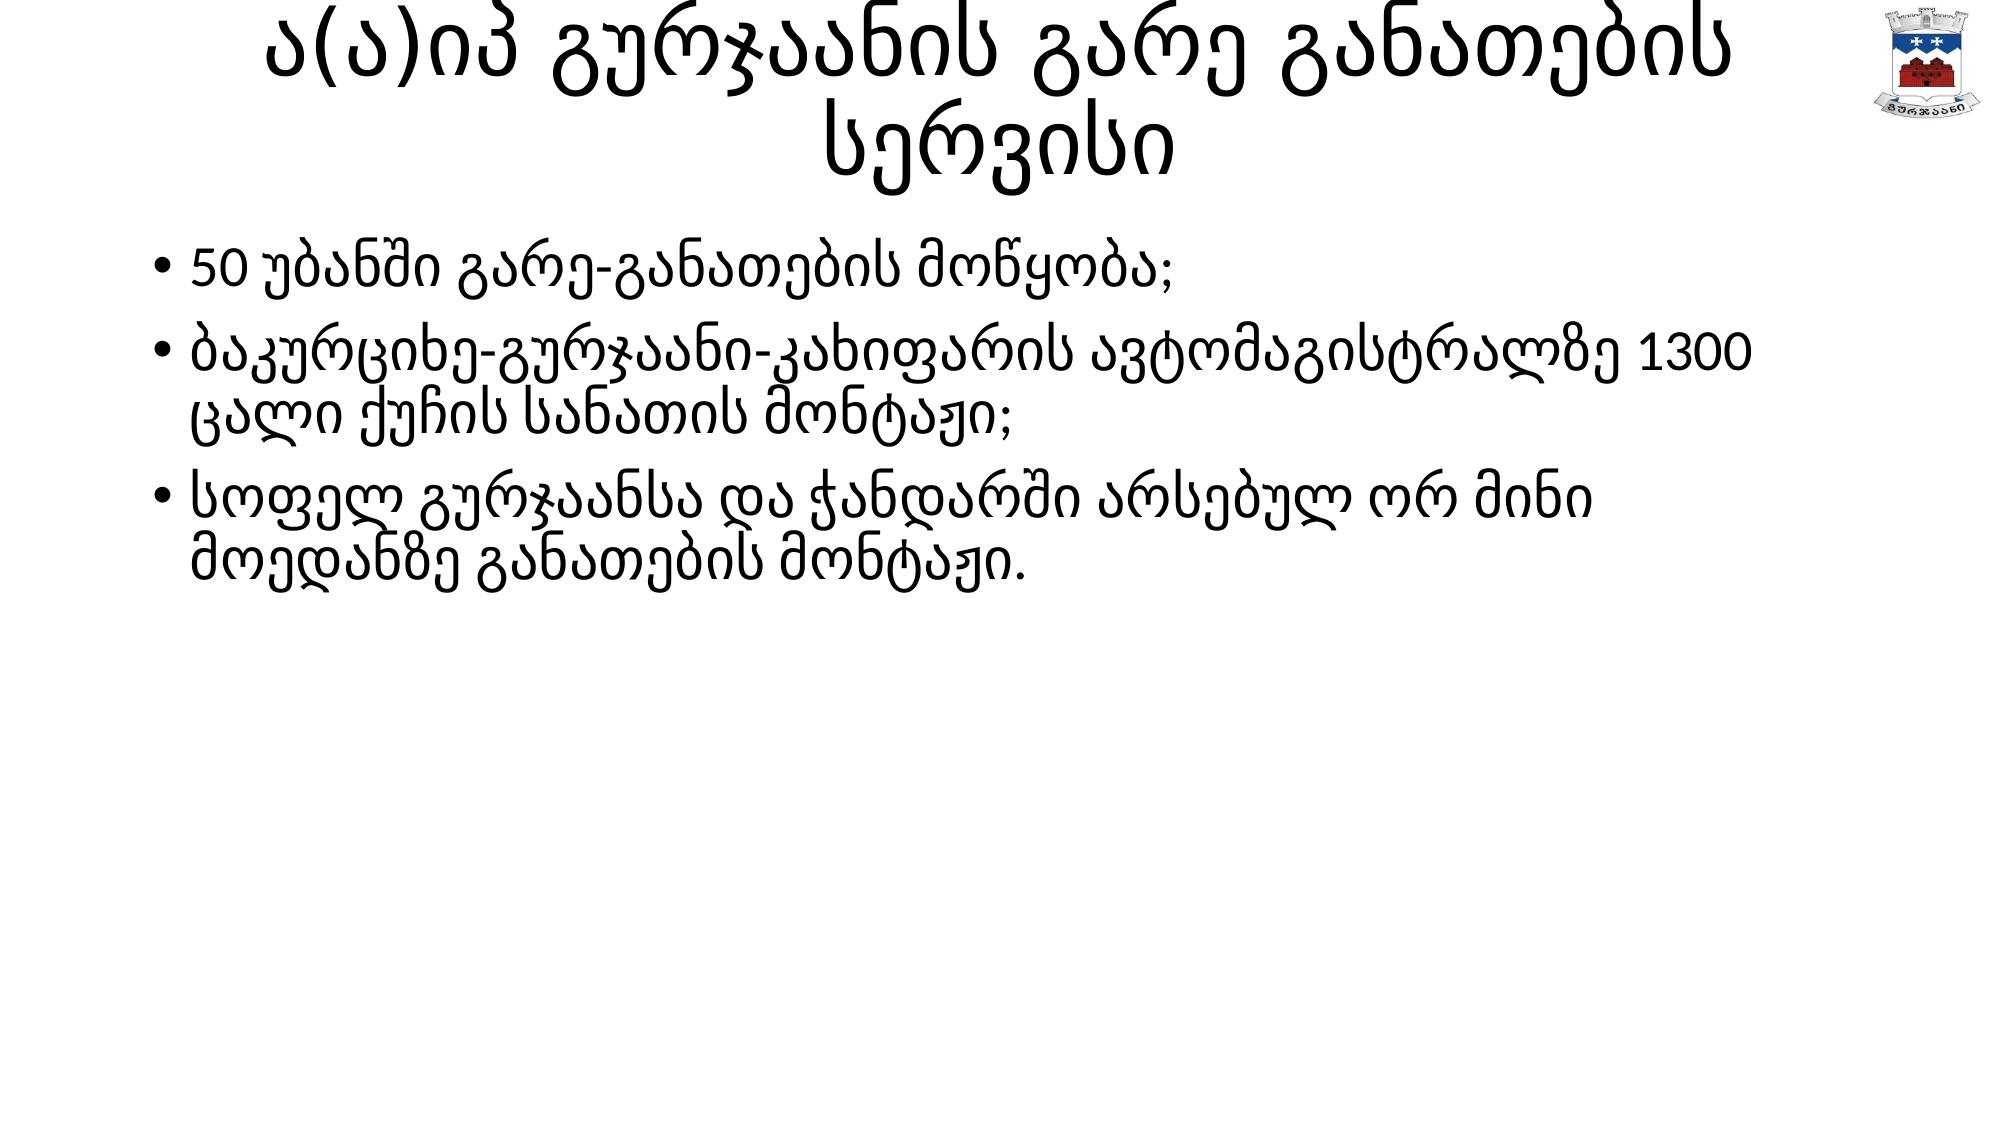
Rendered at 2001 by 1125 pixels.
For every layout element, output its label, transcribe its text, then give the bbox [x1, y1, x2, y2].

title ა(ა)იპ გურჯაანის გარე განათების სერვისი [137, 0, 1863, 228]
picture [1849, 0, 2000, 122]
list 50 უბანში გარე-განათების მოწყობა; ბაკურციხე-გურჯაანი-კახიფარის ავტომაგისტრალზე 1300 ცალი ქუჩის სანათის მონტაჟი; სოფელ გურჯაანსა და ჭანდარში არსებულ ორ მინი მოედანზე განათების მონტაჟი. [137, 228, 1863, 1014]
